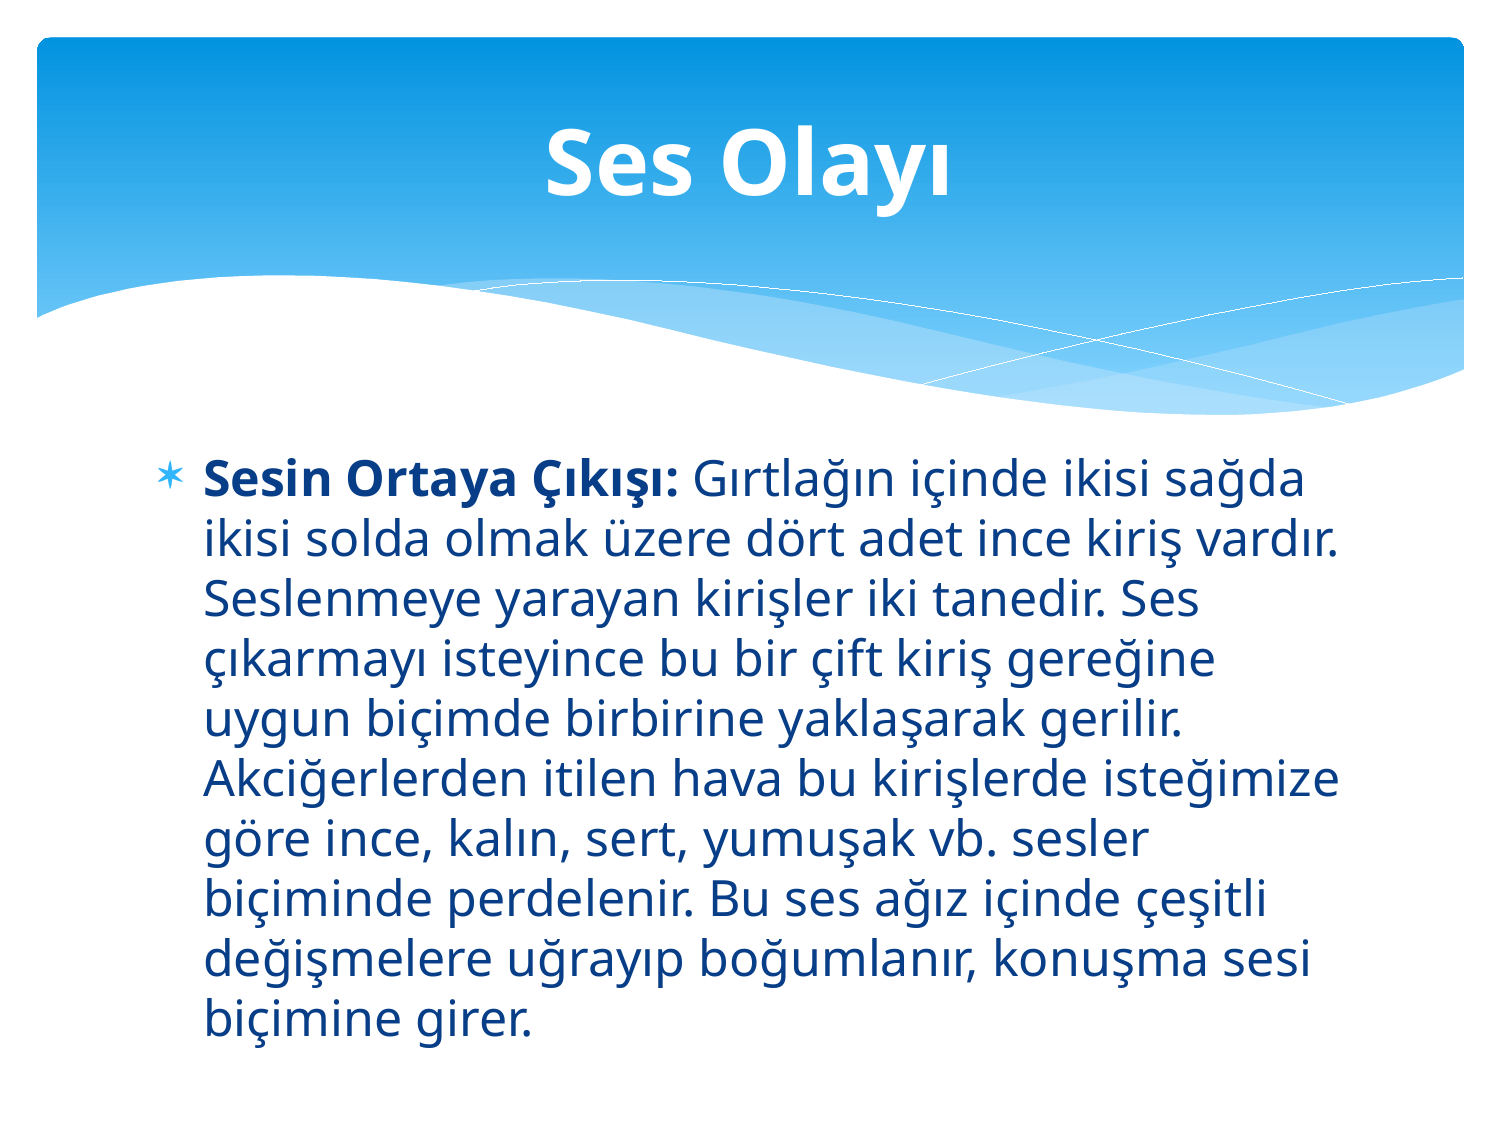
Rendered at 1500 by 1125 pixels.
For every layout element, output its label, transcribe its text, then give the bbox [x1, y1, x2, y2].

title Ses Olayı [75, 55, 1425, 261]
list Sesin Ortaya Çıkışı: Gırtlağın içinde ikisi sağda ikisi solda olmak üzere dört adet ince kiriş vardır. Seslenmeye yarayan kirişler iki tanedir. Ses çıkarmayı isteyince bu bir çift kiriş gereğine uygun biçimde birbirine yaklaşarak gerilir. Akciğerlerden itilen hava bu kirişlerde isteğimize göre ince, kalın, sert, yumuşak vb. sesler biçiminde perdelenir. Bu ses ağız içinde çeşitli değişmelere uğrayıp boğumlanır, konuşma sesi biçimine girer. [143, 438, 1359, 1005]
